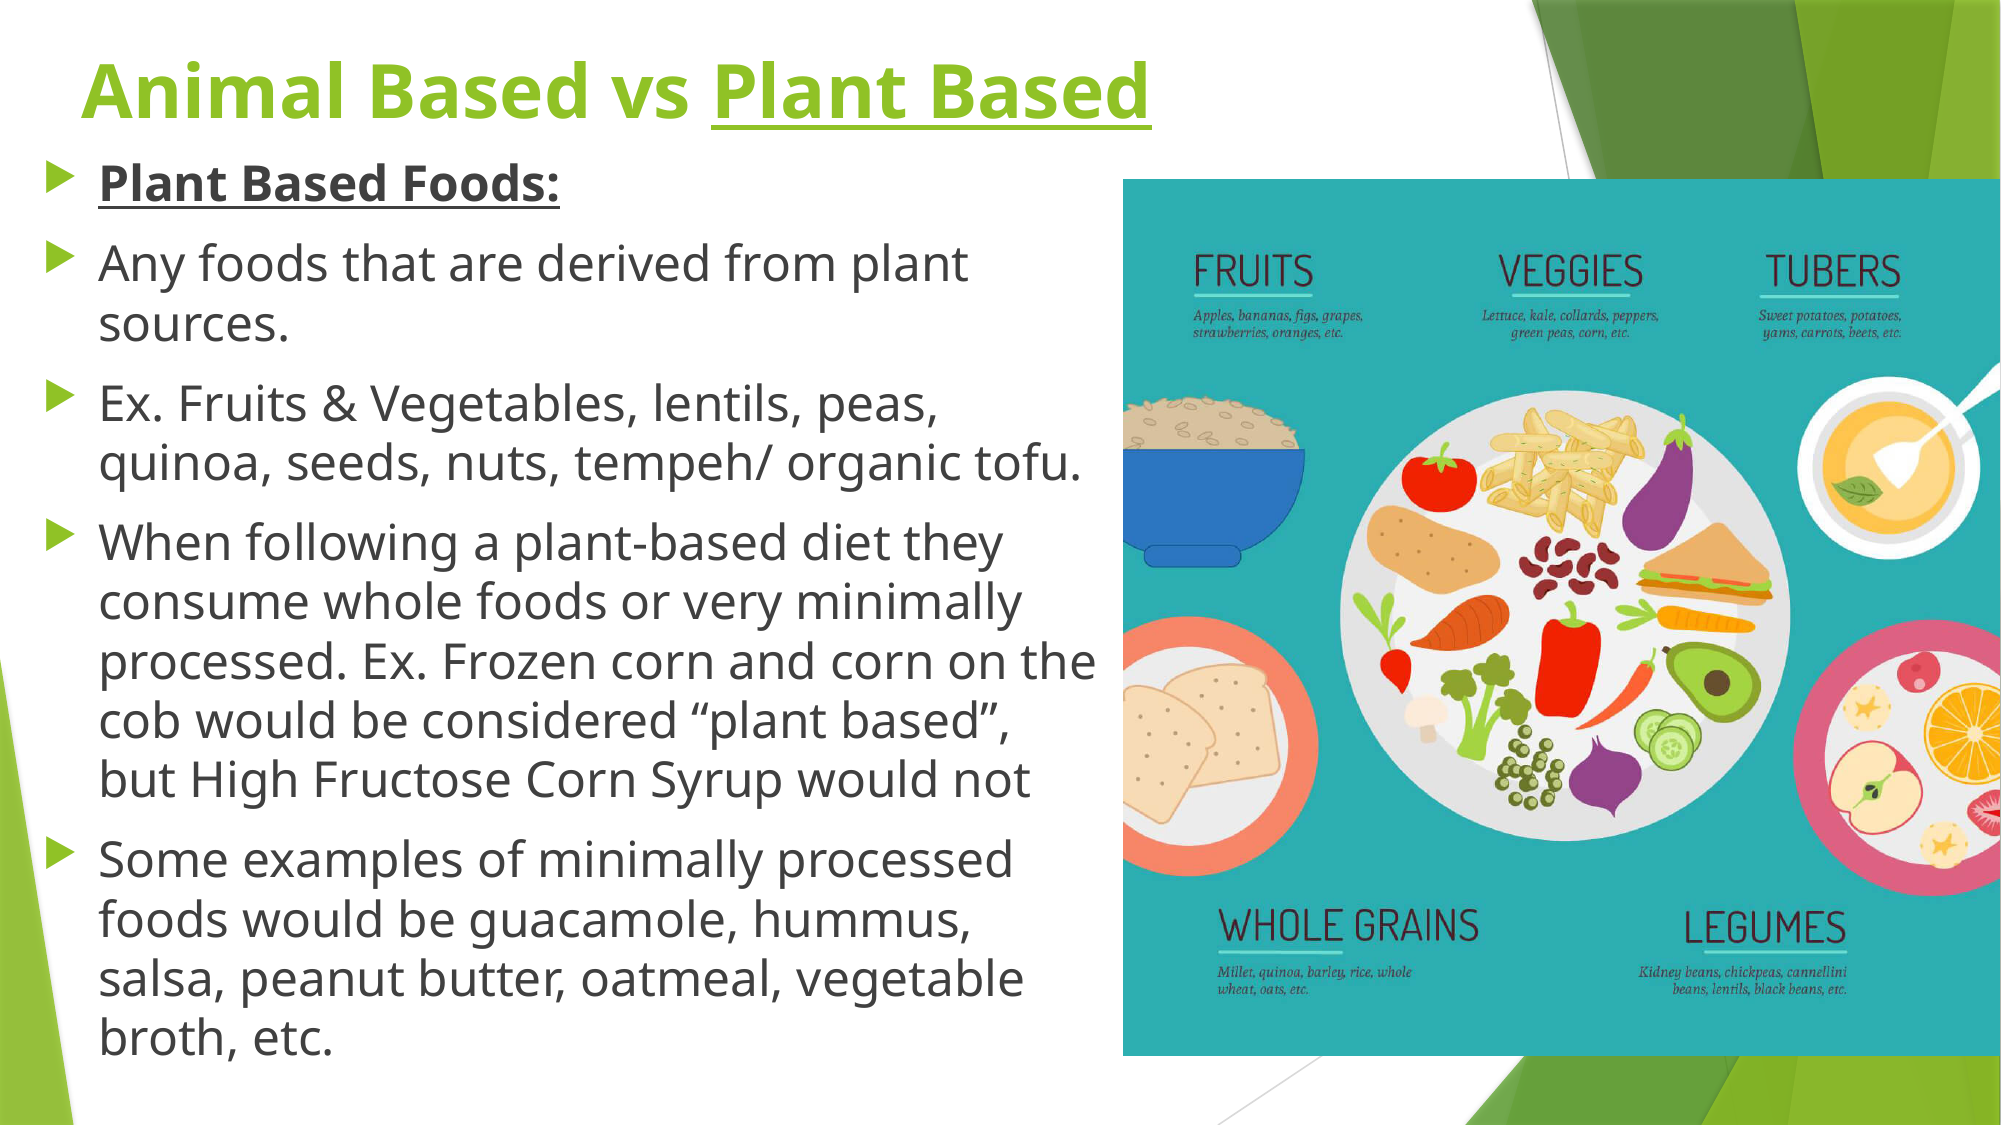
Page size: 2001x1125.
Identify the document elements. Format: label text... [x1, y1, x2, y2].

list Plant Based Foods: Any foods that are derived from plant sources. Ex. Fruits & Vegetables, lentils, peas, quinoa, seeds, nuts, tempeh/ organic tofu. When following a plant-based diet they consume whole foods or very minimally processed. Ex. Frozen corn and corn on the cob would be considered “plant based”, but High Fructose Corn Syrup would not Some examples of minimally processed foods would be guacamole, hummus, salsa, peanut butter, oatmeal, vegetable broth, etc. [27, 144, 1114, 1102]
text_box Animal Based vs Plant Based [66, 36, 1477, 254]
picture [1123, 178, 2000, 1057]
